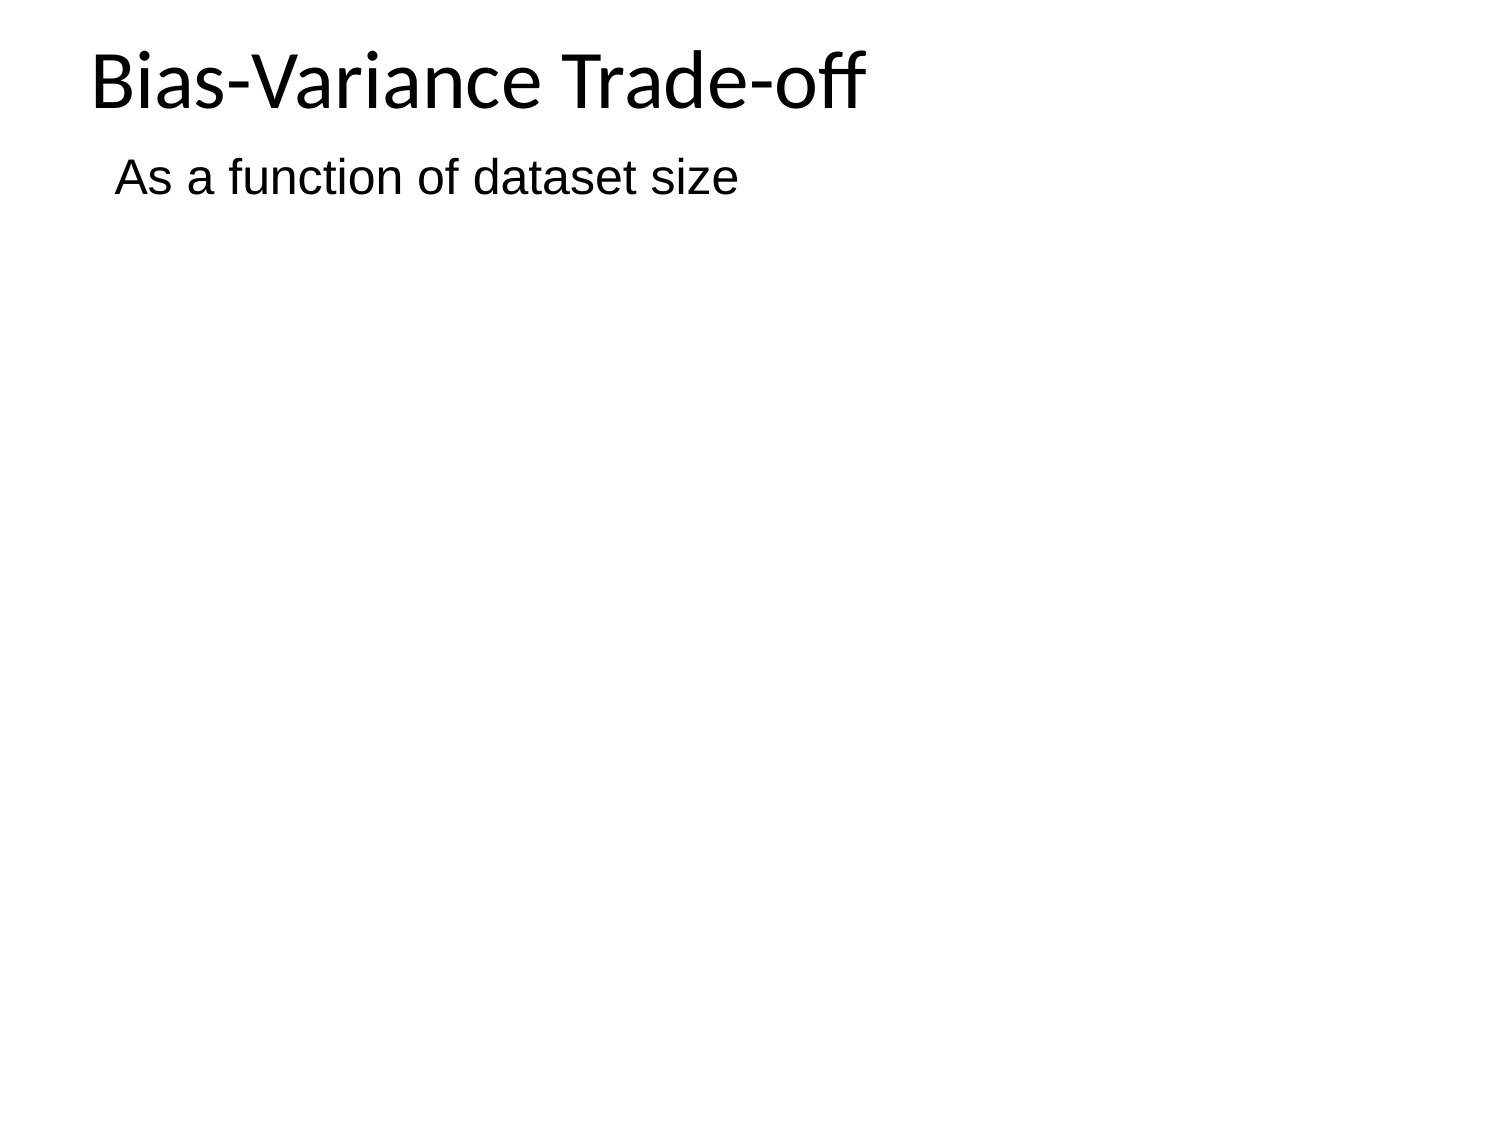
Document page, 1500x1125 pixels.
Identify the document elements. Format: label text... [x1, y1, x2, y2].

title Bias-Variance Trade-off [75, 0, 1425, 150]
text_box As a function of dataset size [99, 137, 1375, 213]
